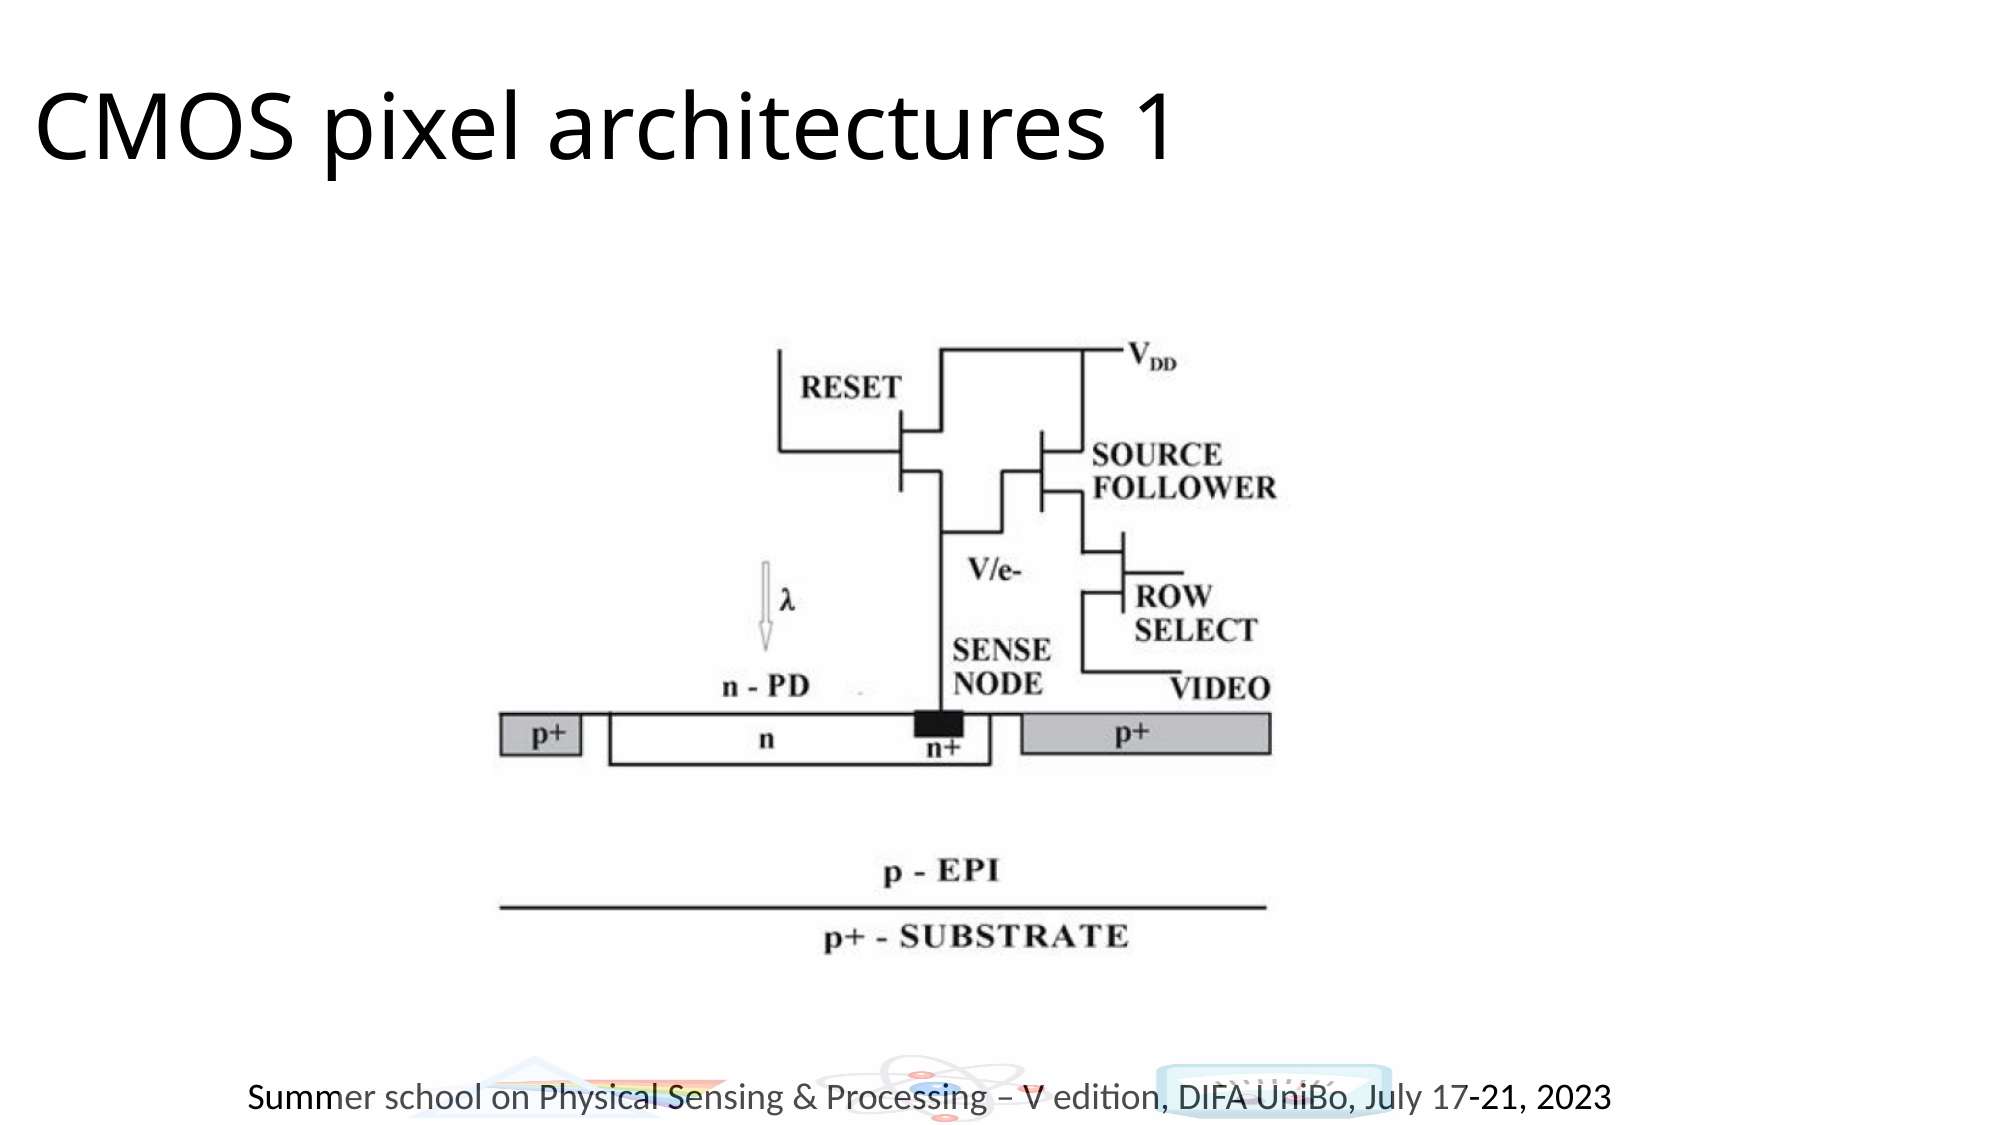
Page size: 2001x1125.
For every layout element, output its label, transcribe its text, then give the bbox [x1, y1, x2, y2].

picture [339, 1053, 1466, 1125]
title CMOS pixel architectures 1 [19, 20, 1772, 239]
picture [492, 327, 1299, 997]
